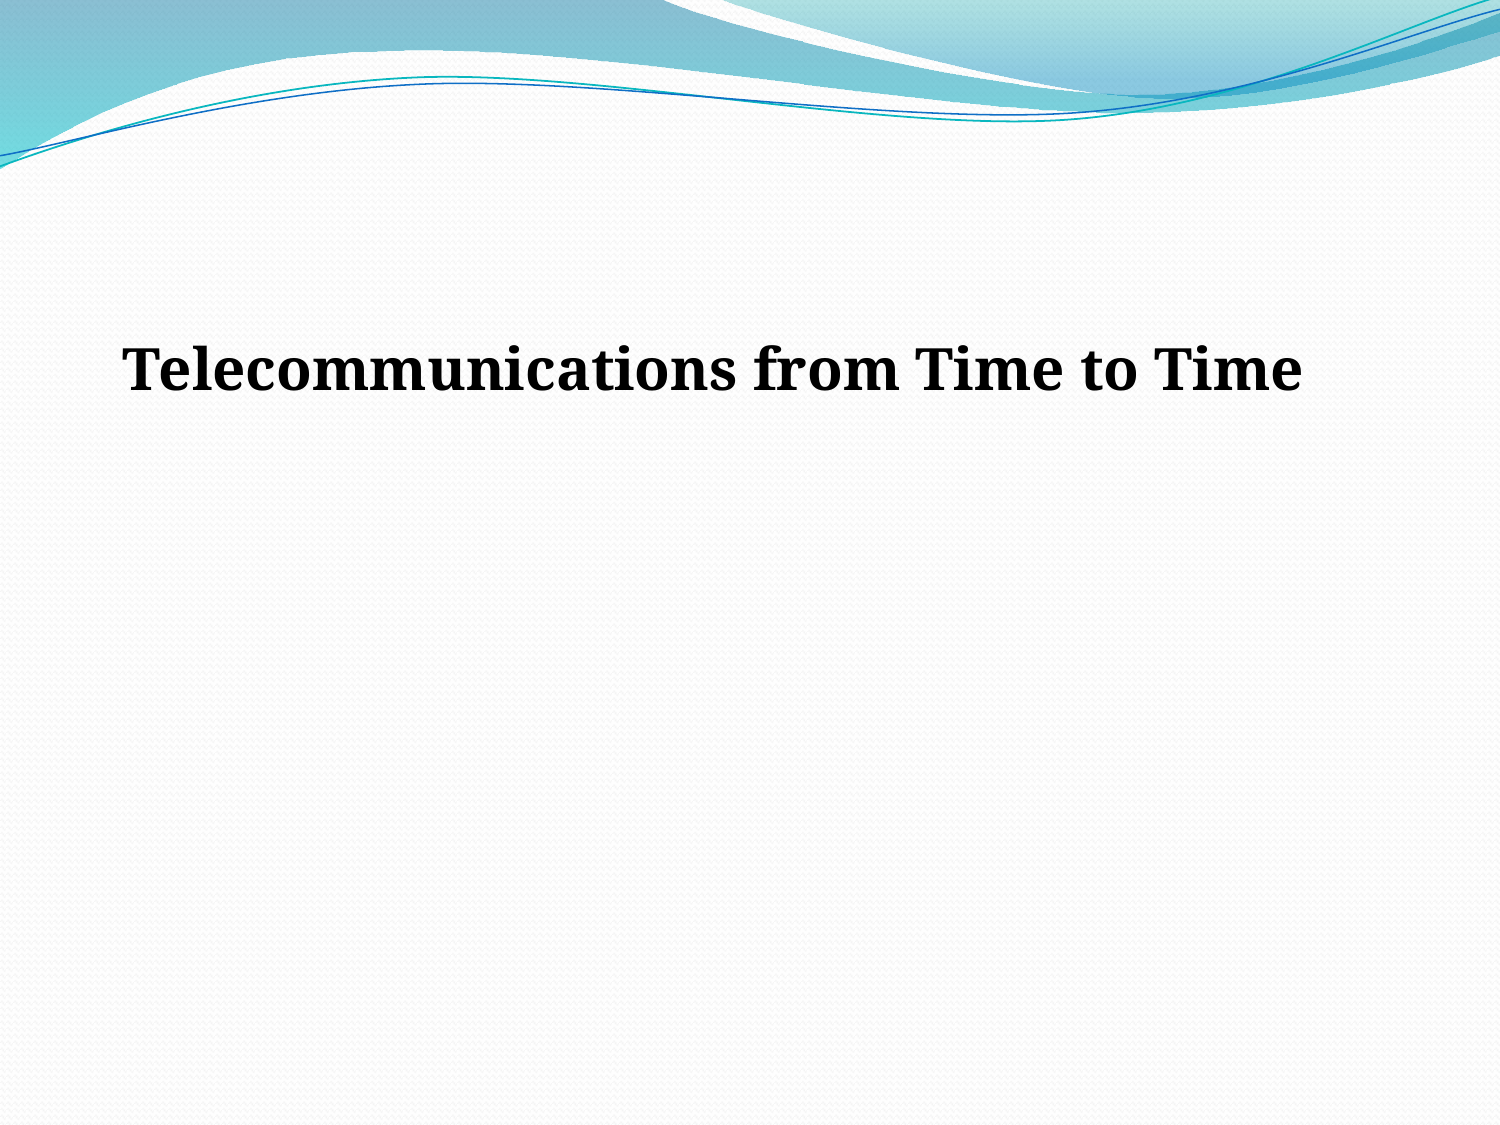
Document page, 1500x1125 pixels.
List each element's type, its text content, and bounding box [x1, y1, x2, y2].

text_box Telecommunications from Time to Time [41, 219, 1386, 410]
